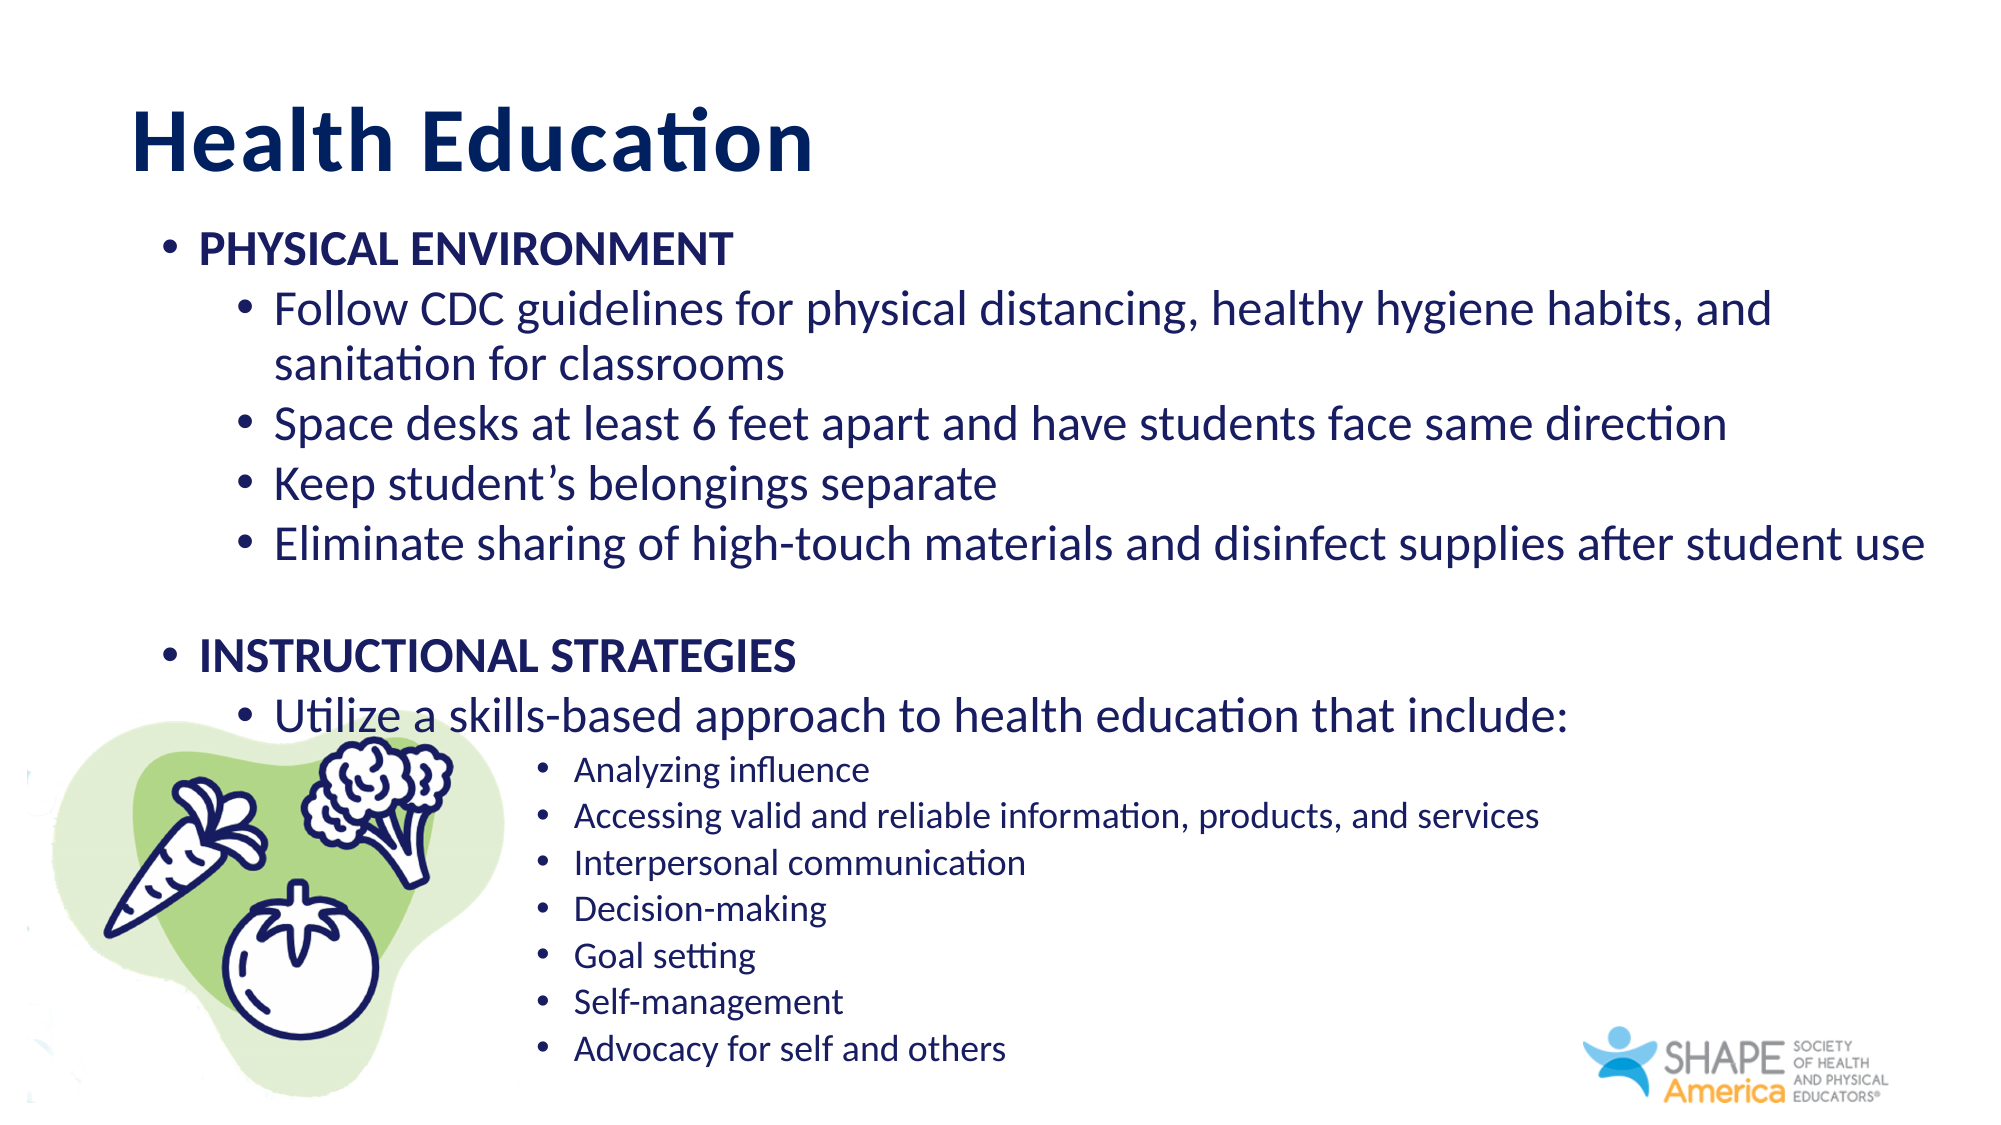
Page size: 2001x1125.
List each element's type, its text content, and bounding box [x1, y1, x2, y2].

list PHYSICAL ENVIRONMENT Follow CDC guidelines for physical distancing, healthy hygiene habits, and sanitation for classrooms Space desks at least 6 feet apart and have students face same direction Keep student’s belongings separate Eliminate sharing of high-touch materials and disinfect supplies after student use INSTRUCTIONAL STRATEGIES Utilize a skills-based approach to health education that include: Analyzing influence Accessing valid and reliable information, products, and services Interpersonal communication Decision-making Goal setting Self-management Advocacy for self and others [71, 214, 2000, 1092]
picture [1583, 1092, 1910, 1103]
picture [27, 707, 521, 1103]
title Health Education [116, 33, 1842, 214]
